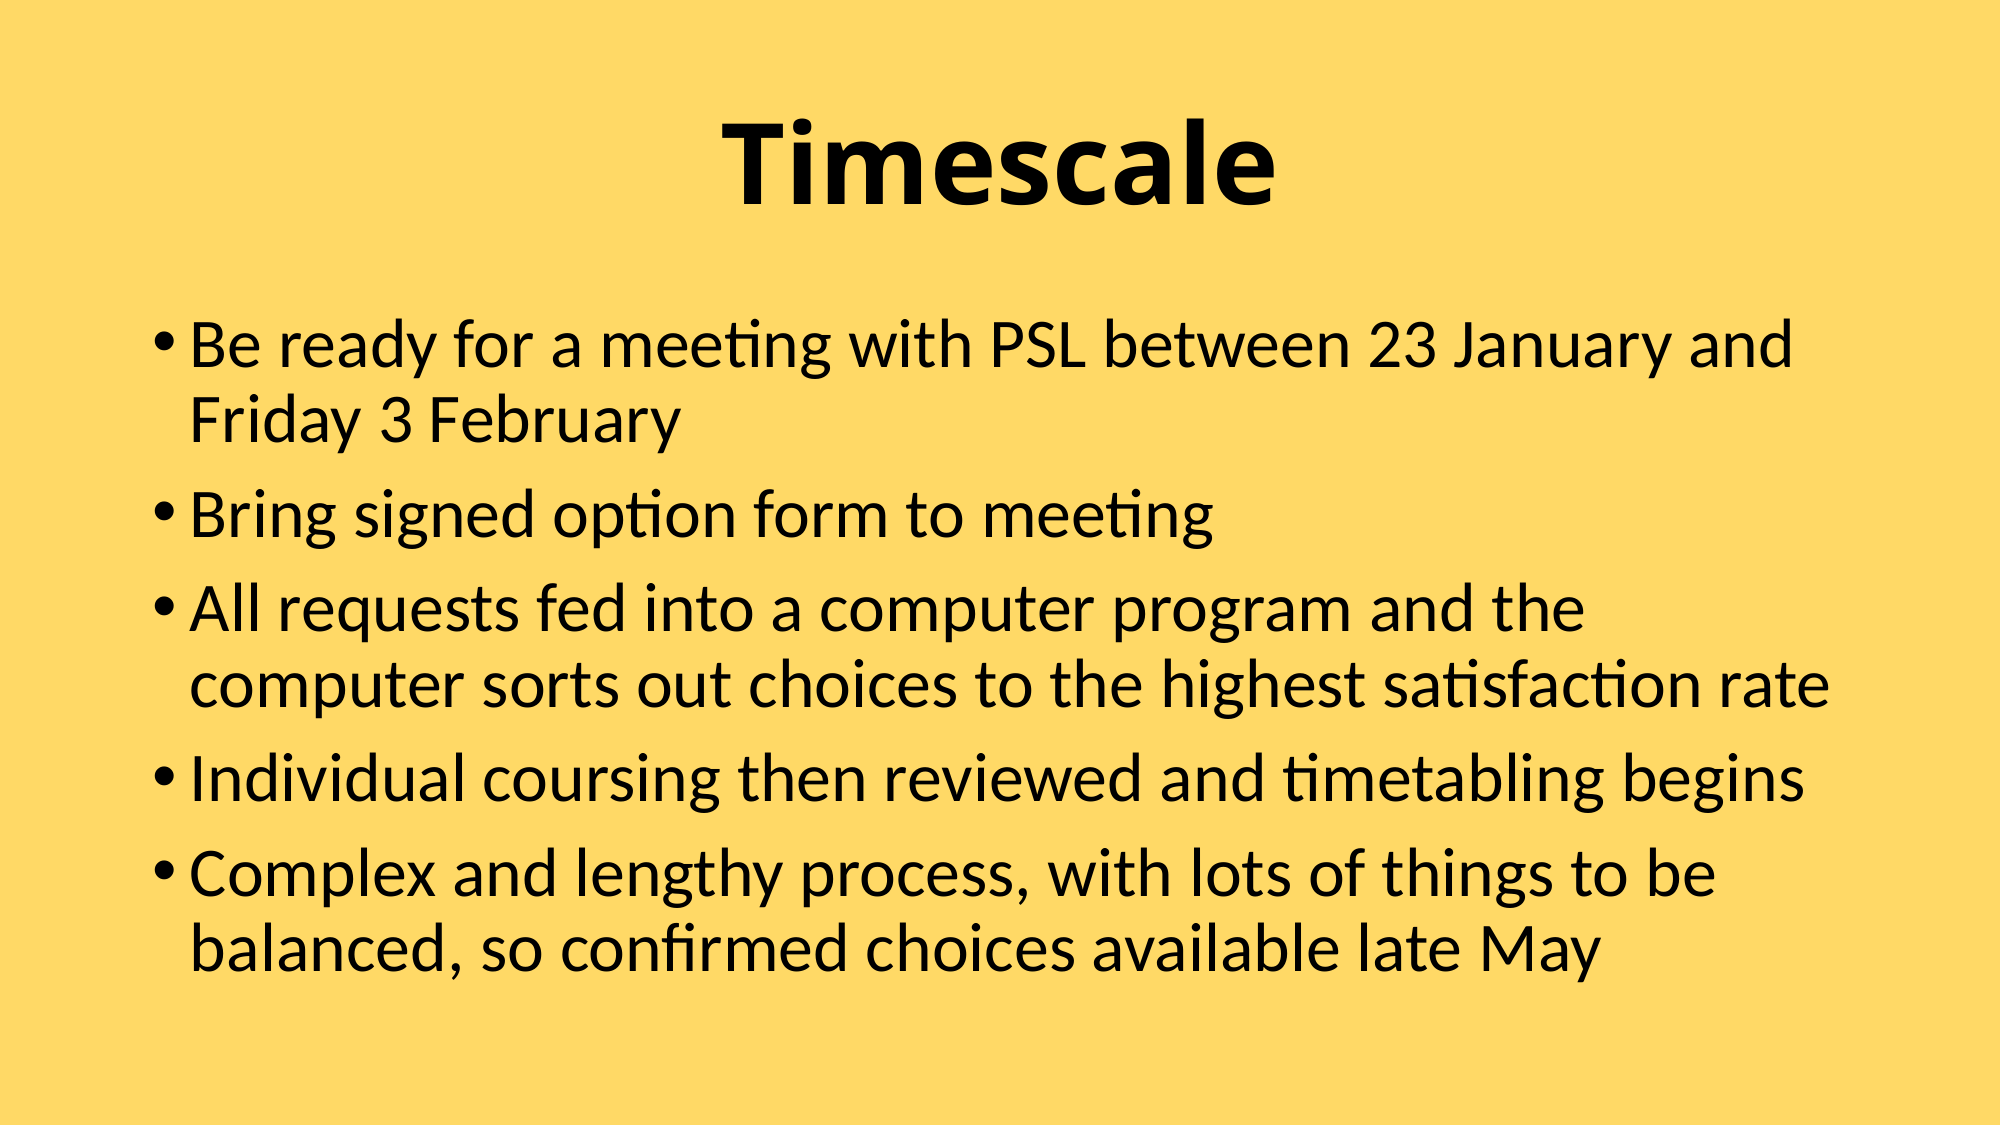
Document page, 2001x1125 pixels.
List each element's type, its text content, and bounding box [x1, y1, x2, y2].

list Be ready for a meeting with PSL between 23 January and Friday 3 February Bring signed option form to meeting All requests fed into a computer program and the computer sorts out choices to the highest satisfaction rate Individual coursing then reviewed and timetabling begins Complex and lengthy process, with lots of things to be balanced, so confirmed choices available late May [137, 299, 1863, 1014]
title Timescale [137, 59, 1863, 278]
